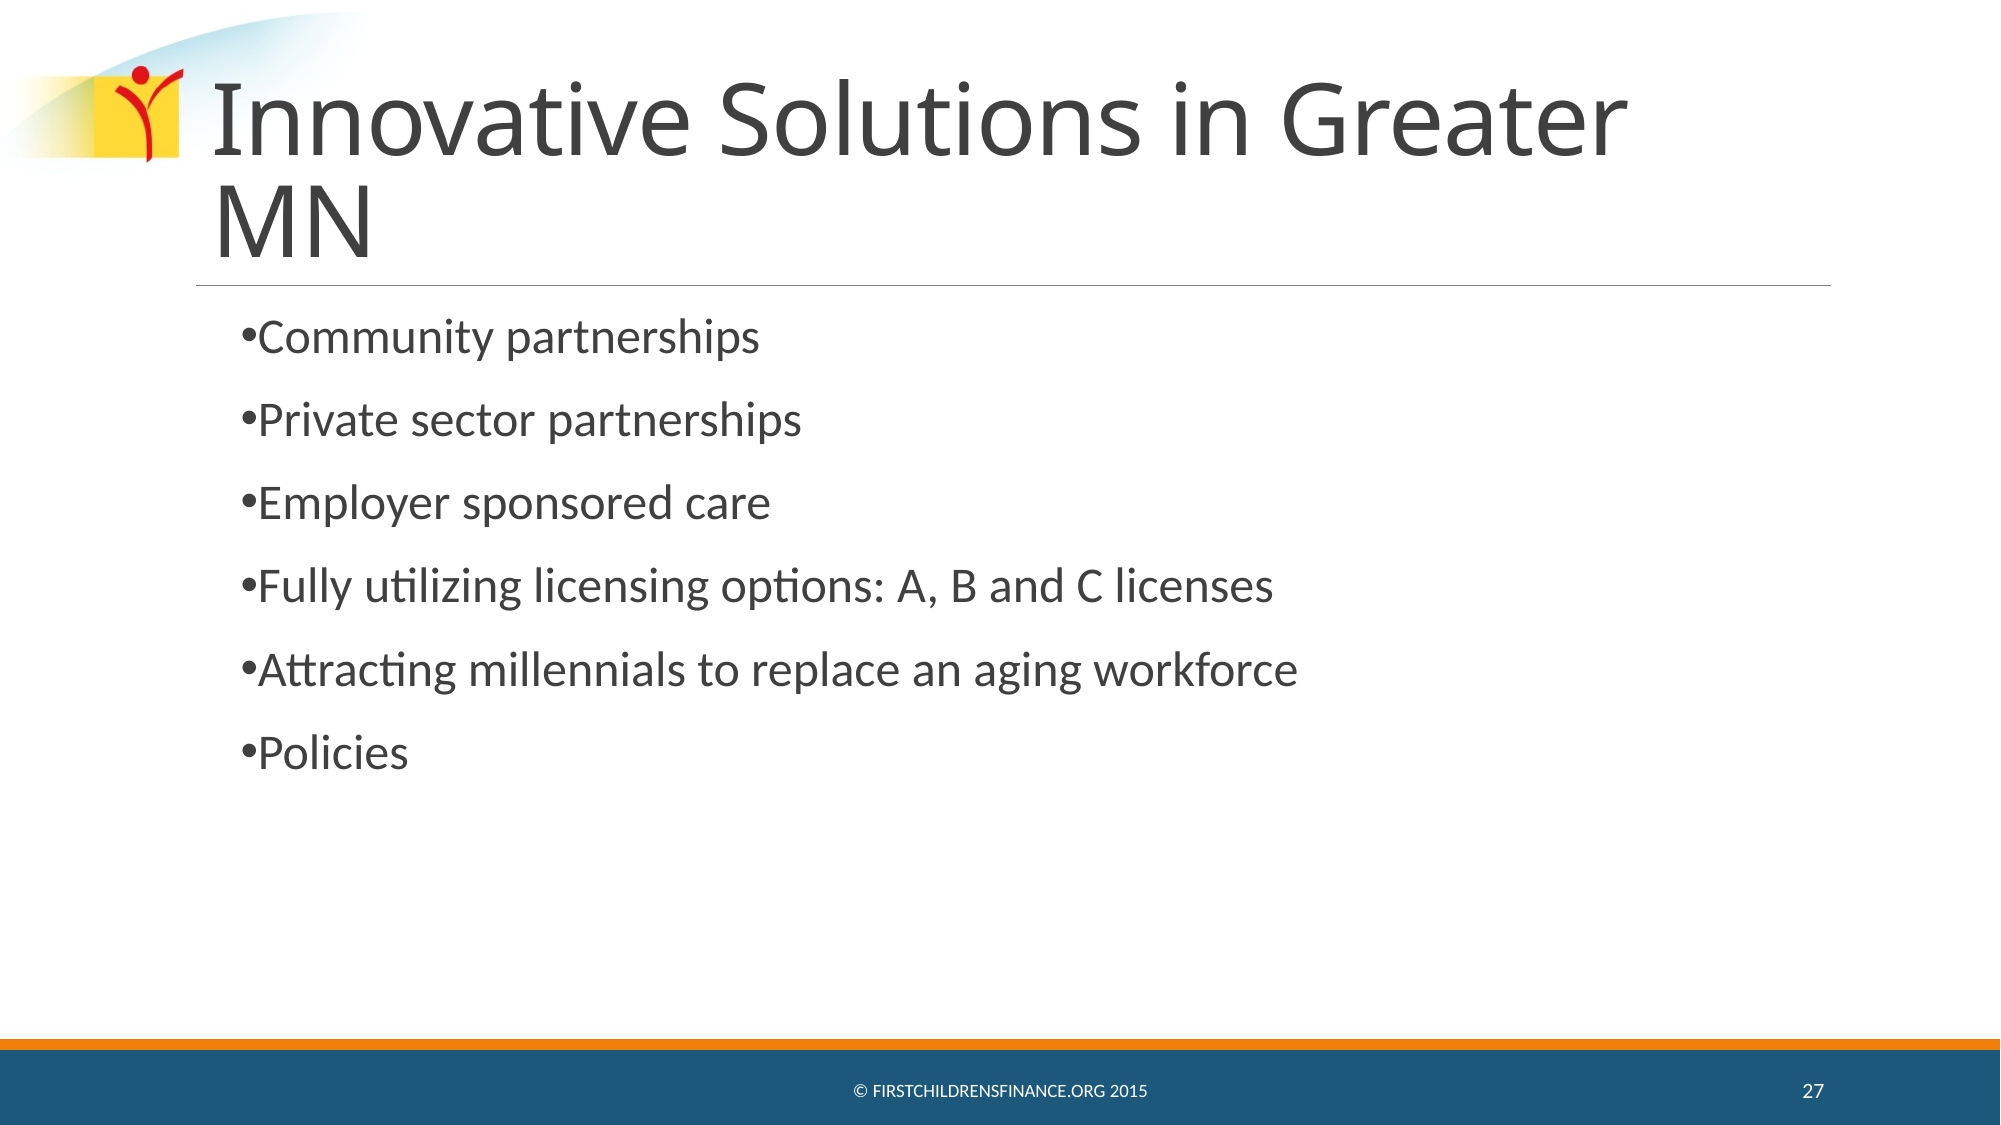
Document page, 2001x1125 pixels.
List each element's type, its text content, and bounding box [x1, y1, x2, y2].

footer © Firstchildrensfinance.org 2015 [604, 1059, 1396, 1120]
title Innovative Solutions in Greater MN [196, 47, 1830, 285]
list Community partnerships Private sector partnerships Employer sponsored care Fully utilizing licensing options: A, B and C licenses Attracting millennials to replace an aging workforce Policies [240, 302, 1830, 963]
picture [0, 12, 440, 238]
slide_number 27 [1624, 1059, 1840, 1120]
